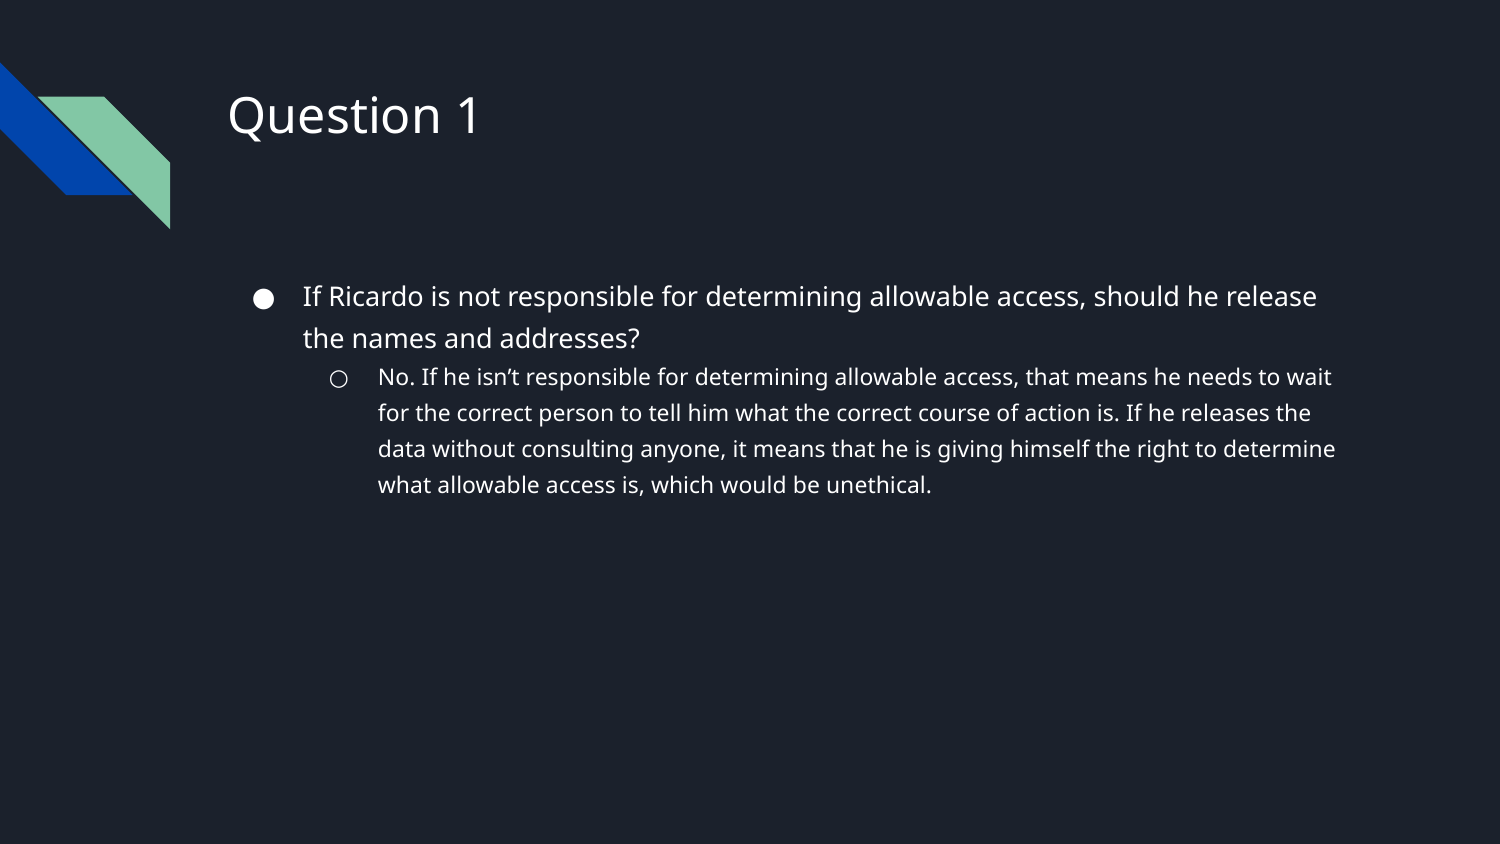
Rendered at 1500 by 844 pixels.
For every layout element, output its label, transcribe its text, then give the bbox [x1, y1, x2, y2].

title Question 1 [212, 64, 1368, 215]
list If Ricardo is not responsible for determining allowable access, should he release the names and addresses? No. If he isn’t responsible for determining allowable access, that means he needs to wait for the correct person to tell him what the correct course of action is. If he releases the data without consulting anyone, it means that he is giving himself the right to determine what allowable access is, which would be unethical. [212, 257, 1368, 735]
